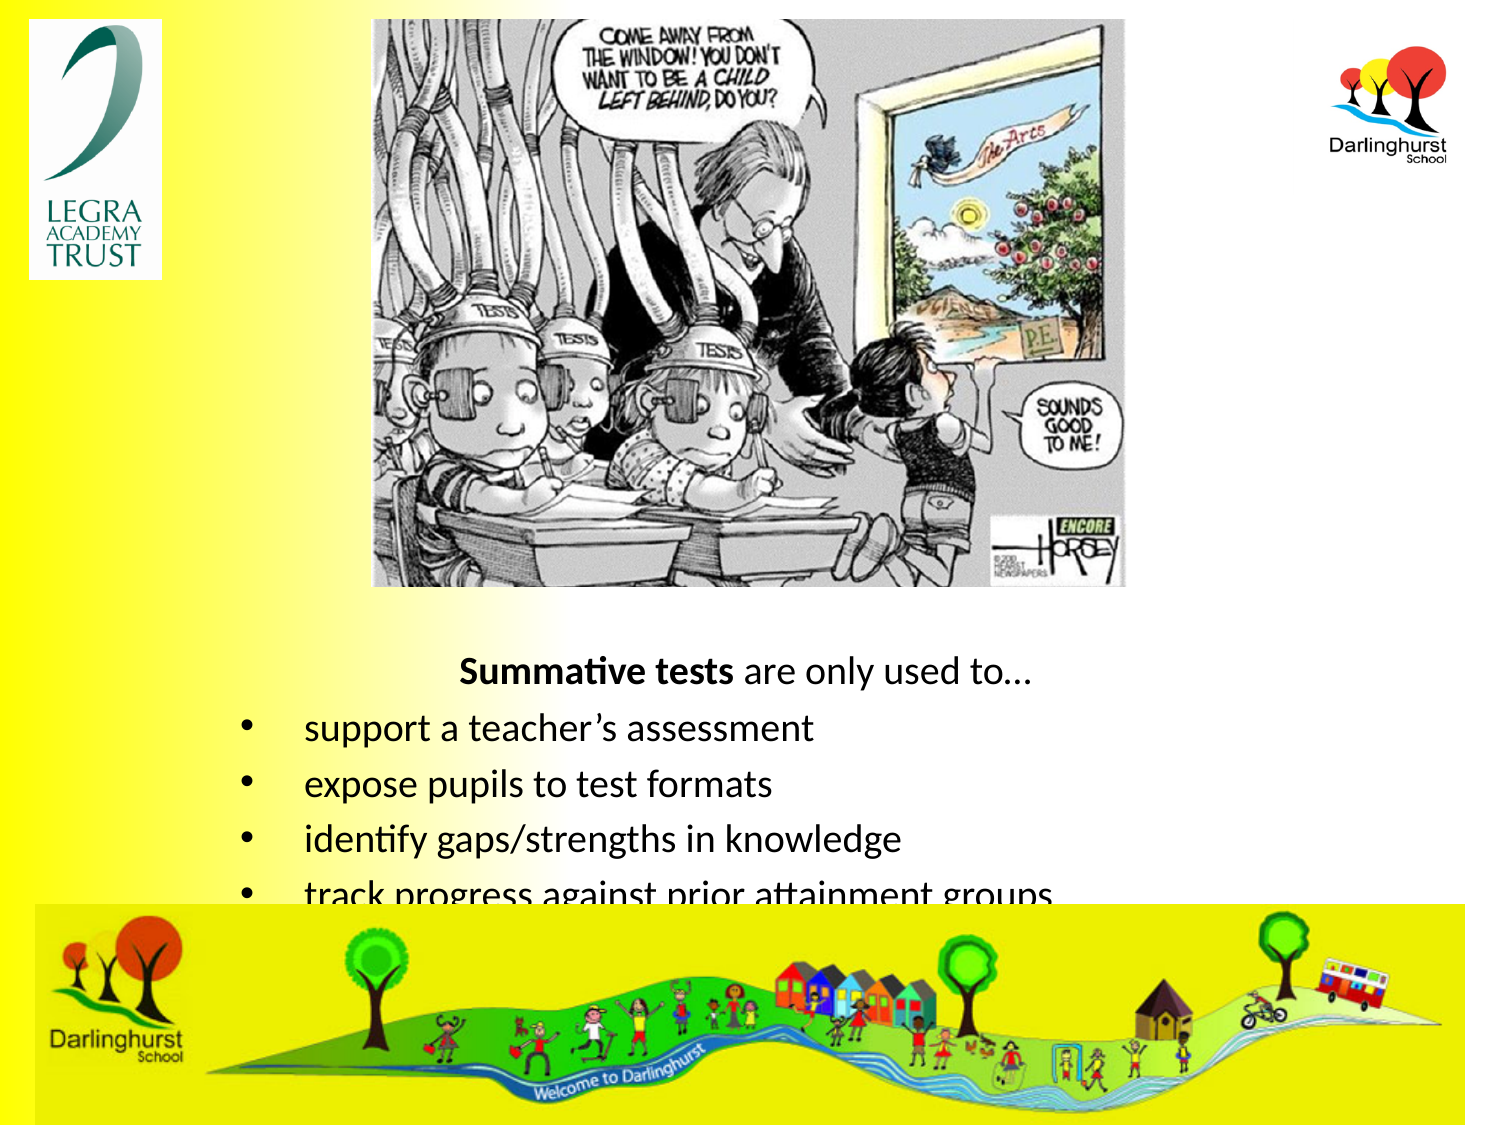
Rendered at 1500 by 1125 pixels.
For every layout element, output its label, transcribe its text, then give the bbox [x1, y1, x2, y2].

picture [29, 18, 162, 280]
picture [371, 18, 1129, 587]
picture [35, 904, 1465, 1125]
picture [1293, 18, 1489, 196]
subtitle Summative tests are only used to… support a teacher’s assessment expose pupils to test formats identify gaps/strengths in knowledge track progress against prior attainment groups [225, 637, 1275, 903]
title (Source: kieranearley.co.uk) [116, 586, 1392, 603]
